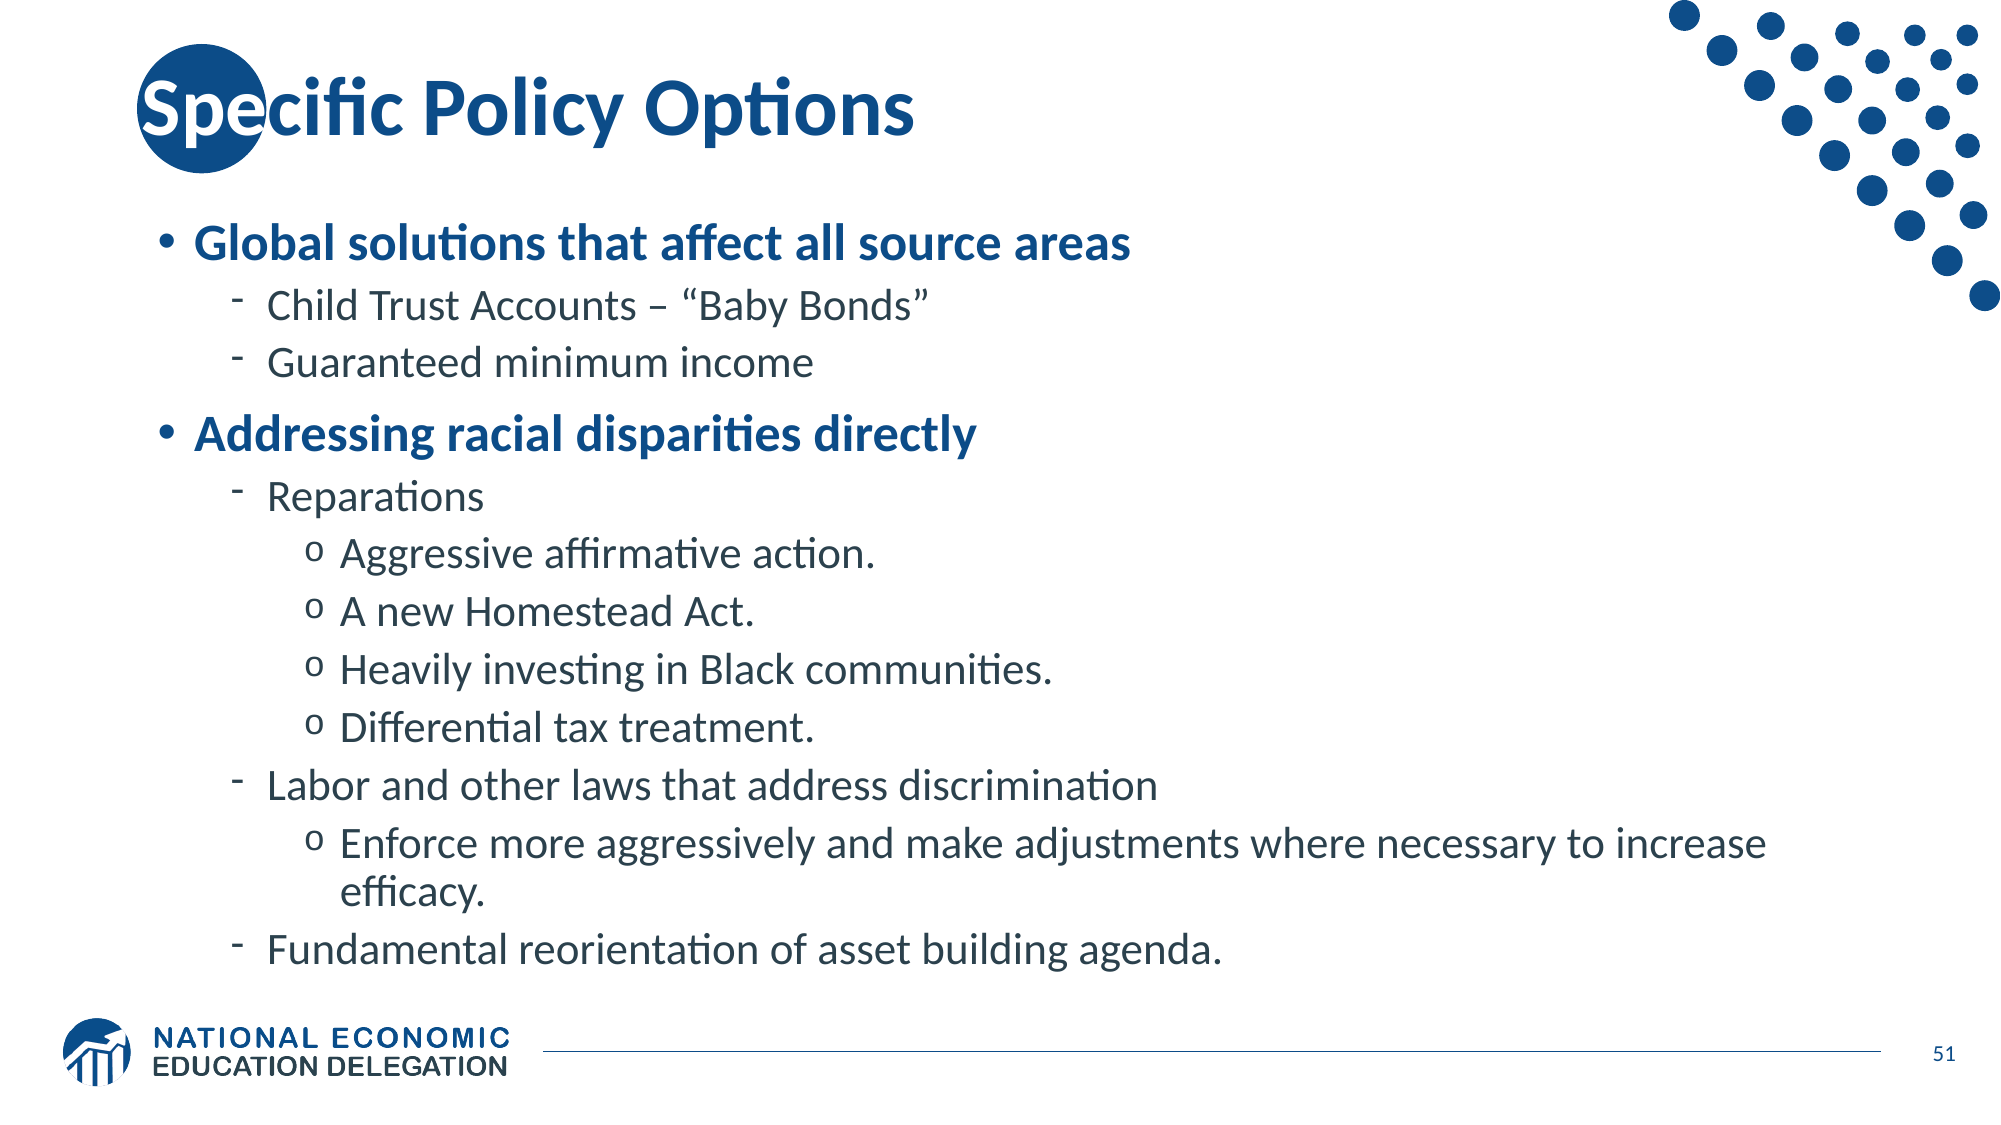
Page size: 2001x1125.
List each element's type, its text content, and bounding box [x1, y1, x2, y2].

list Global solutions that affect all source areas Child Trust Accounts – “Baby Bonds” Guaranteed minimum income Addressing racial disparities directly Reparations Aggressive affirmative action. A new Homestead Act. Heavily investing in Black communities. Differential tax treatment. Labor and other laws that address discrimination Enforce more aggressively and make adjustments where necessary to increase efficacy. Fundamental reorientation of asset building agenda. [142, 205, 1868, 985]
title Specific Policy Options [126, 0, 1852, 218]
slide_number 51 [1521, 1022, 1972, 1082]
picture [55, 1013, 520, 1091]
